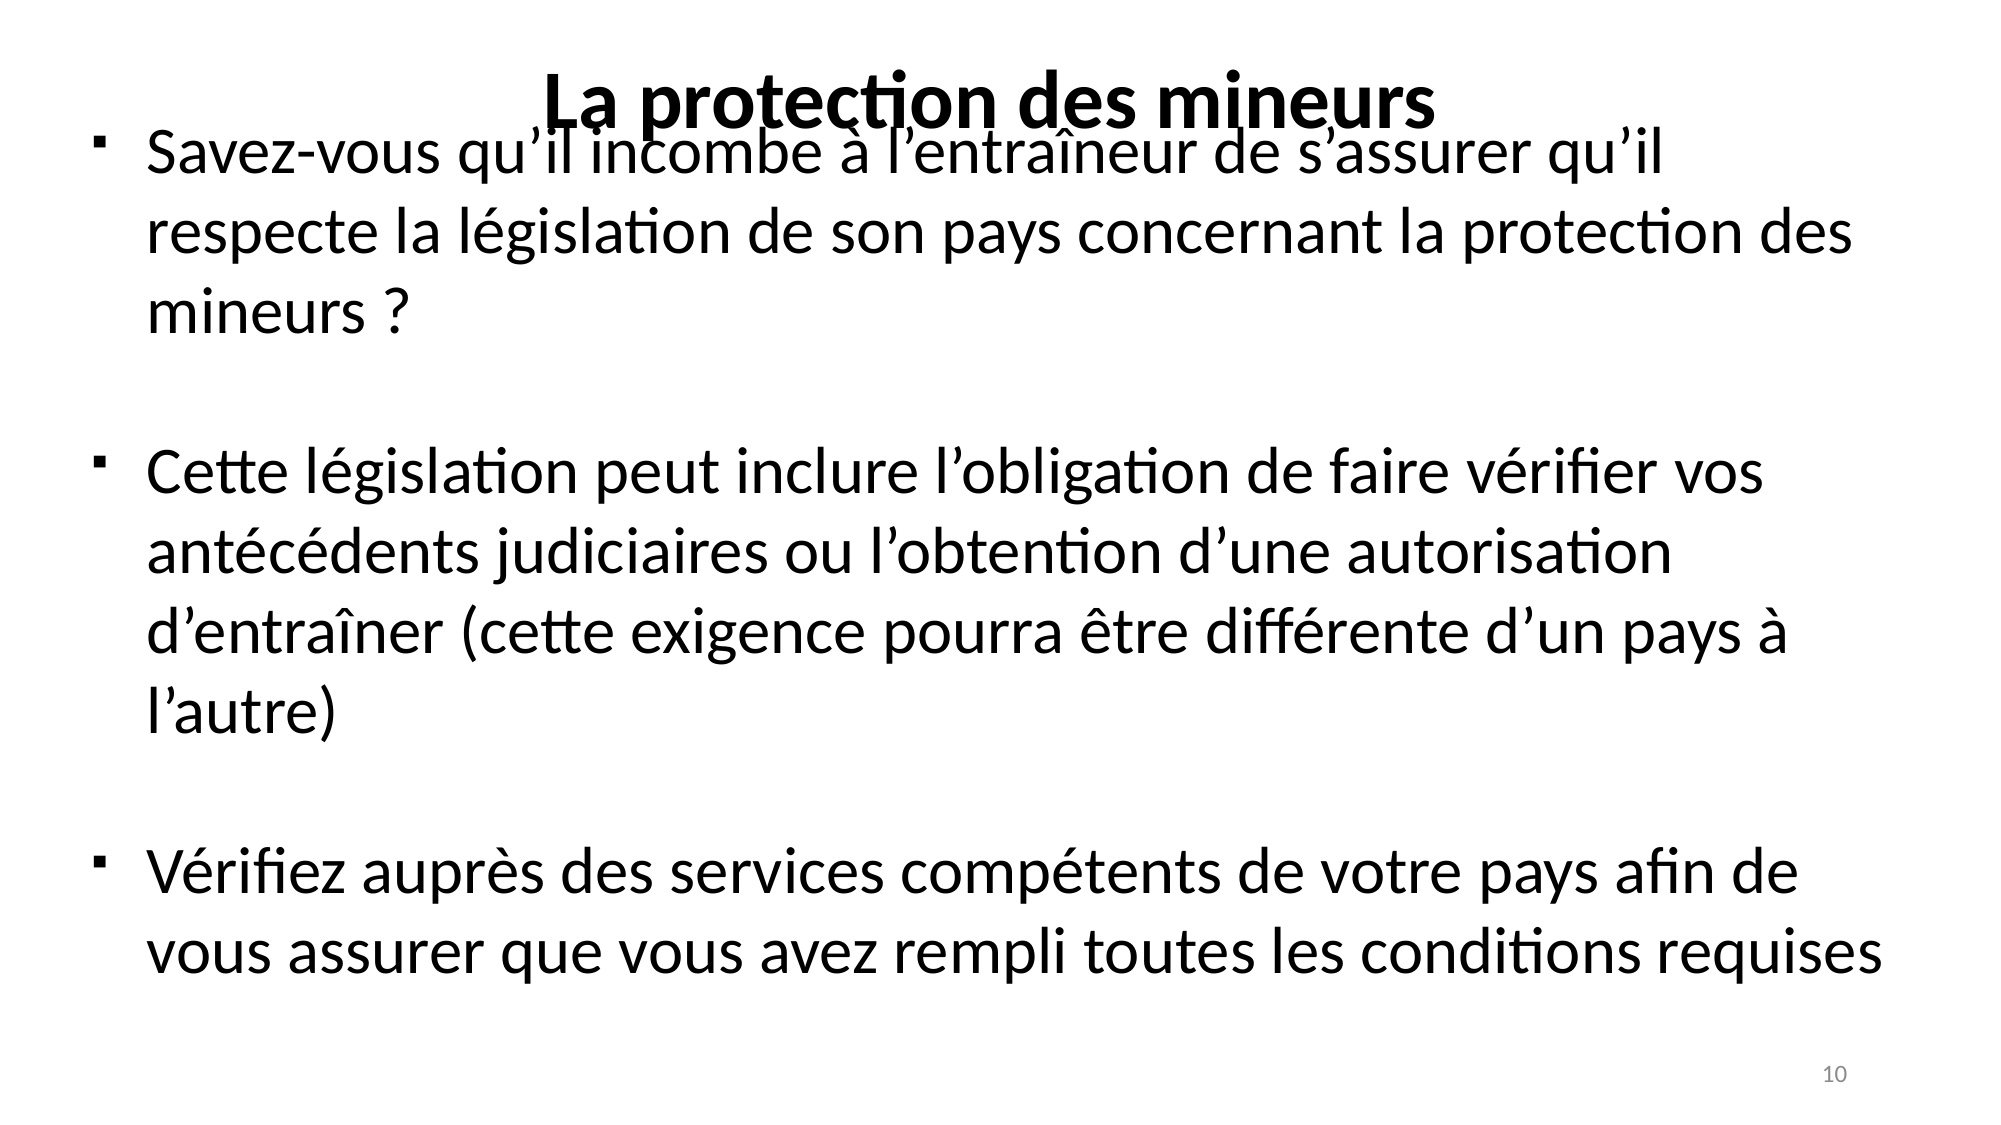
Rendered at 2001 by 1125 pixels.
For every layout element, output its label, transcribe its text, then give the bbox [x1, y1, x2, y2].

slide_number 10 [1412, 1042, 1863, 1103]
text_box Savez-vous qu’il incombe à l’entraîneur de s’assurer qu’il respecte la législation de son pays concernant la protection des mineurs ? Cette législation peut inclure l’obligation de faire vérifier vos antécédents judiciaires ou l’obtention d’une autorisation d’entraîner (cette exigence pourra être différente d’un pays à l’autre) Vérifiez auprès des services compétents de votre pays afin de vous assurer que vous avez rempli toutes les conditions requises [69, 153, 1905, 1075]
text_box La protection des mineurs [0, 38, 2000, 153]
